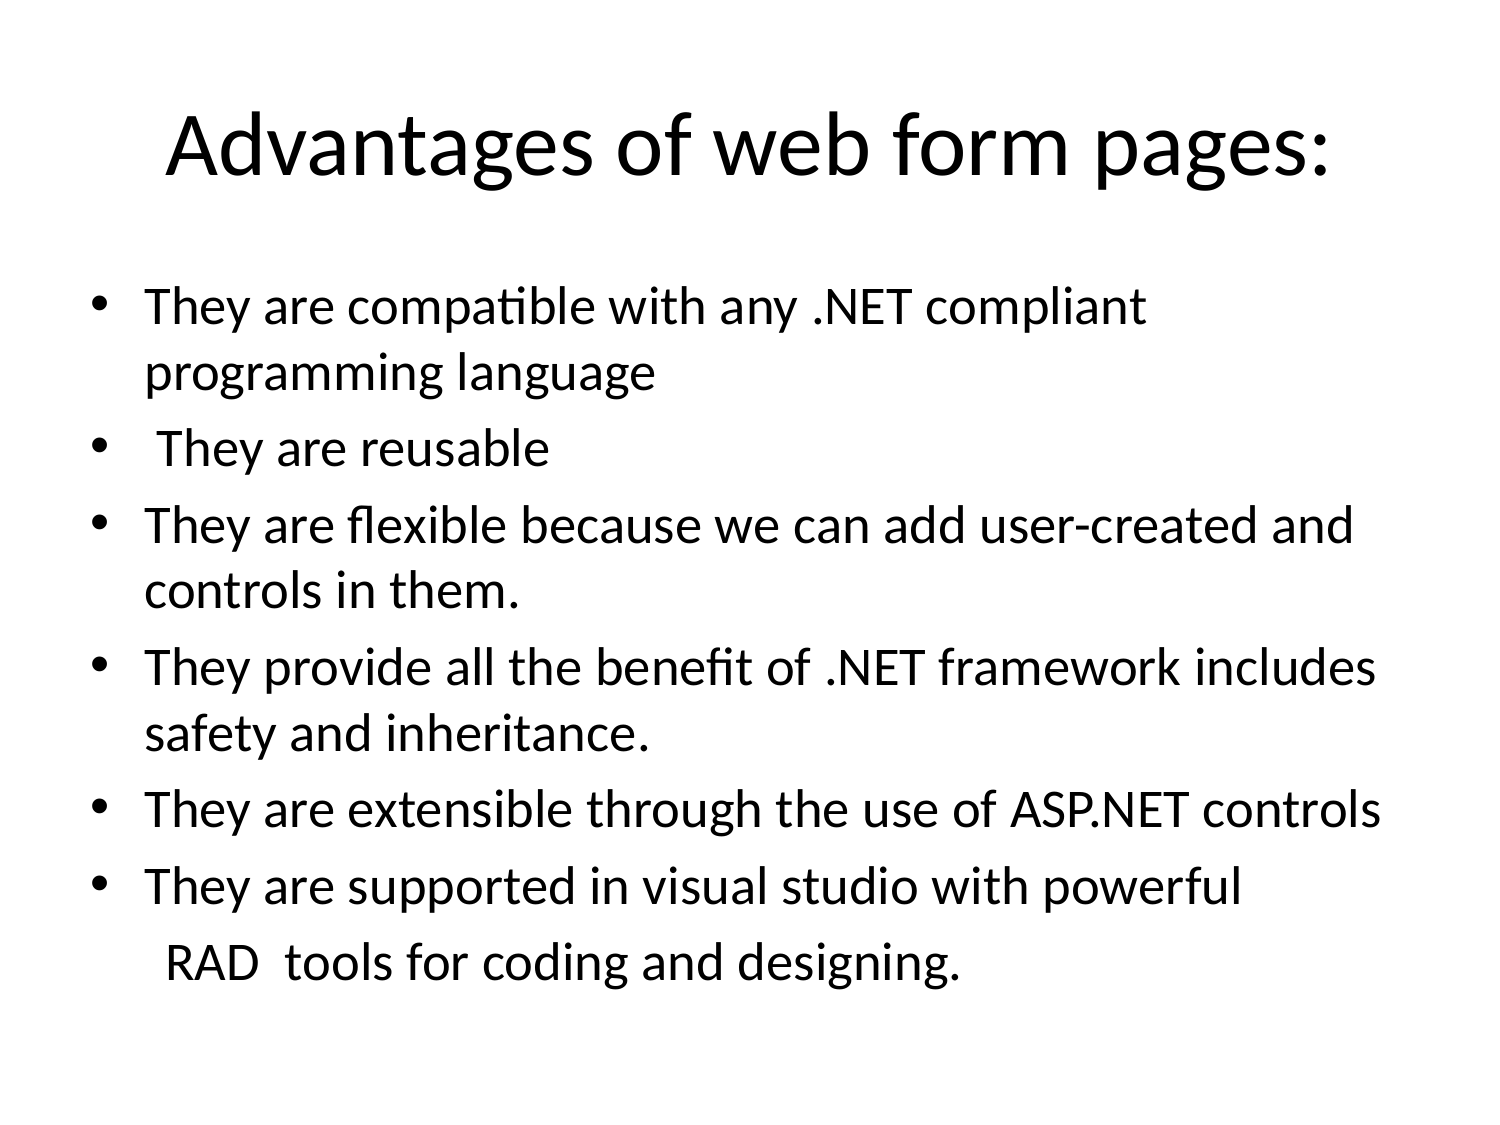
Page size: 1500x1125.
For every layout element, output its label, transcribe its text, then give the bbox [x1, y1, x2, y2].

title Advantages of web form pages: [75, 45, 1425, 233]
list They are compatible with any .NET compliant programming language They are reusable They are flexible because we can add user-created and controls in them. They provide all the benefit of .NET framework includes safety and inheritance. They are extensible through the use of ASP.NET controls They are supported in visual studio with powerful RAD tools for coding and designing. [75, 262, 1425, 1005]
